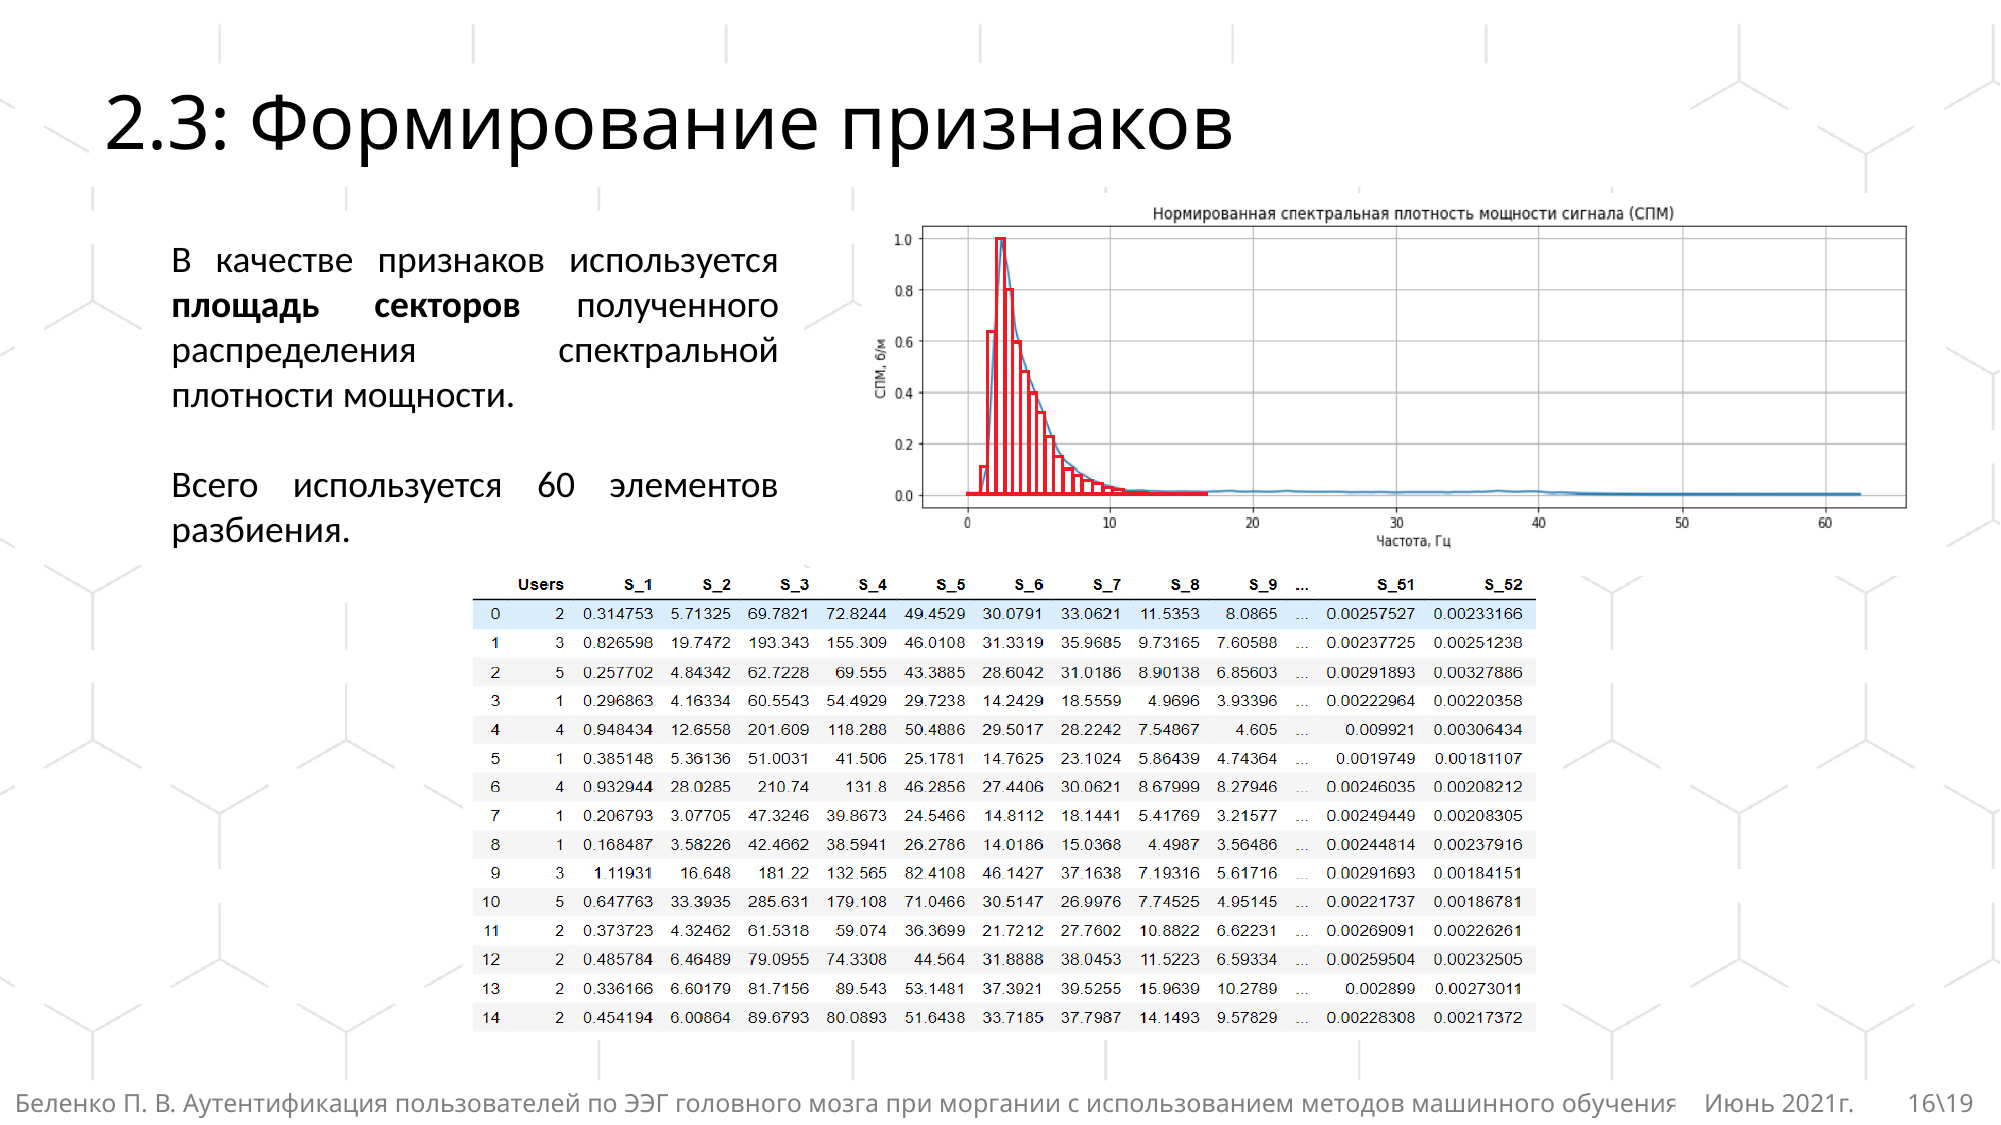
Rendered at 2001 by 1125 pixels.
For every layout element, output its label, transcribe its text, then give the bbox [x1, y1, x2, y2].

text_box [0, 1080, 2000, 1125]
title 2.3: Формирование признаков [89, 63, 1677, 188]
text_box В качестве признаков используется площадь секторов полученного распределения спектральной плотности мощности. Всего используется 60 элементов разбиения. [156, 227, 794, 603]
picture [463, 193, 1947, 1040]
